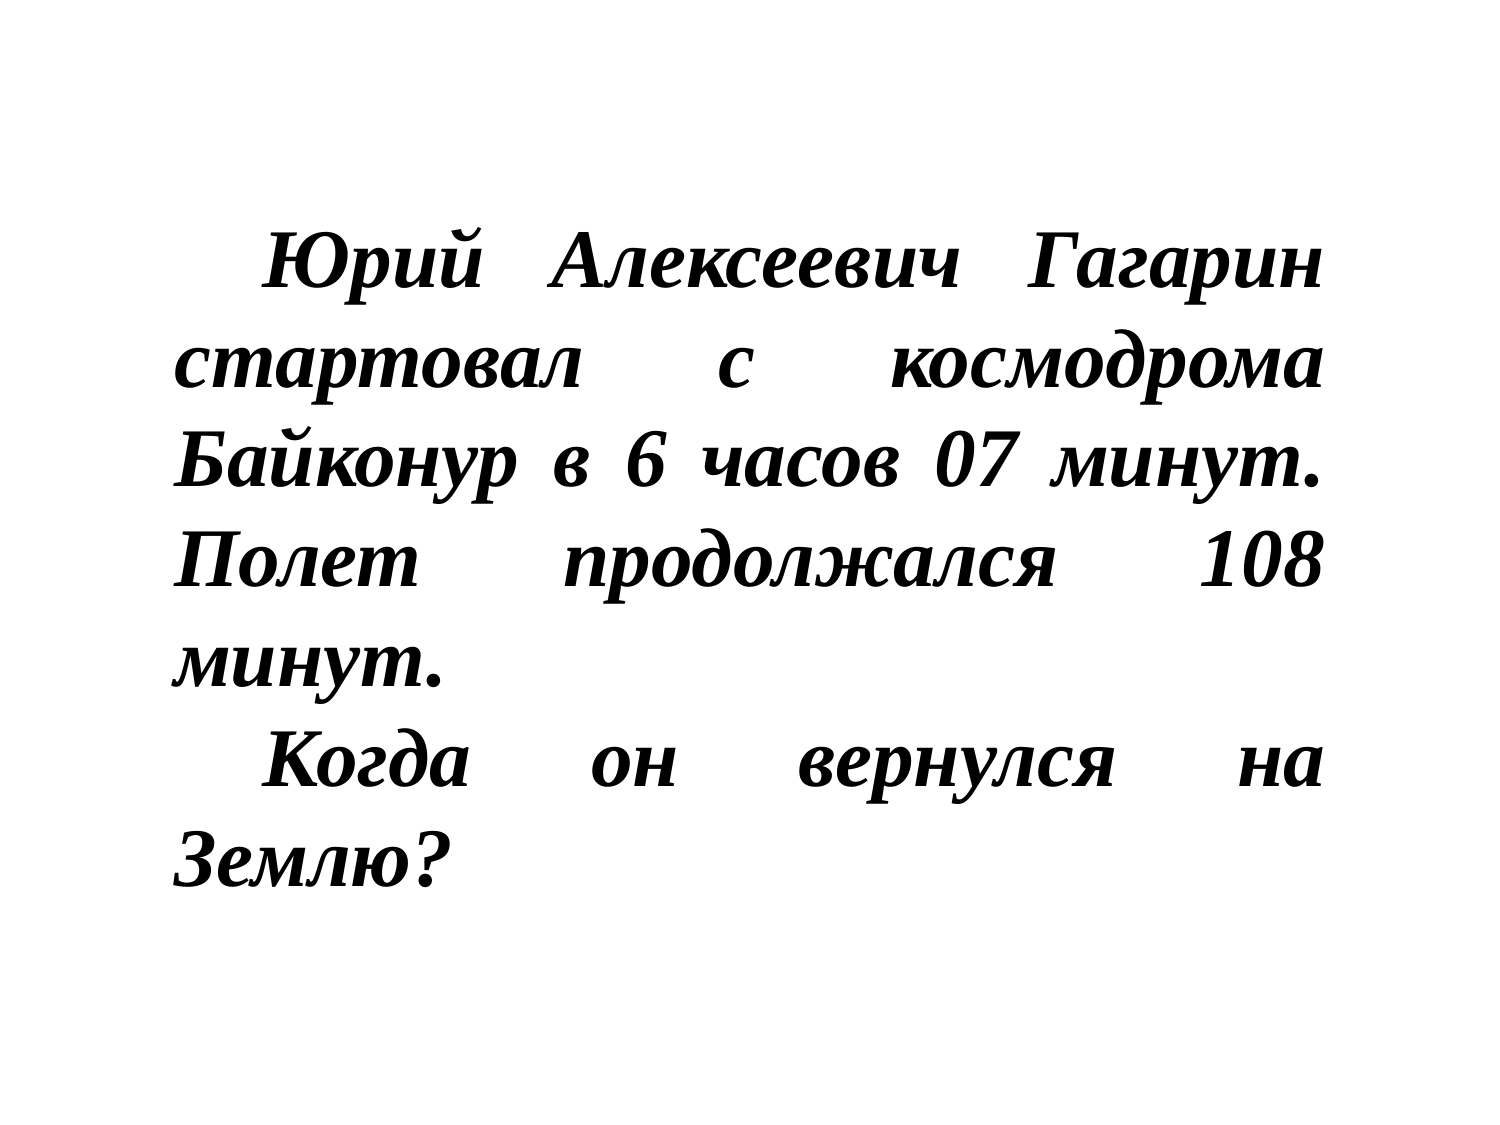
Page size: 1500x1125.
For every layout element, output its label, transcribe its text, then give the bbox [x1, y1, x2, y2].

text_box Юрий Алексеевич Гагарин стартовал с космодрома Байконур в 6 часов 07 минут. Полет продолжался 108 минут. Когда он вернулся на Землю? [159, 196, 1341, 911]
